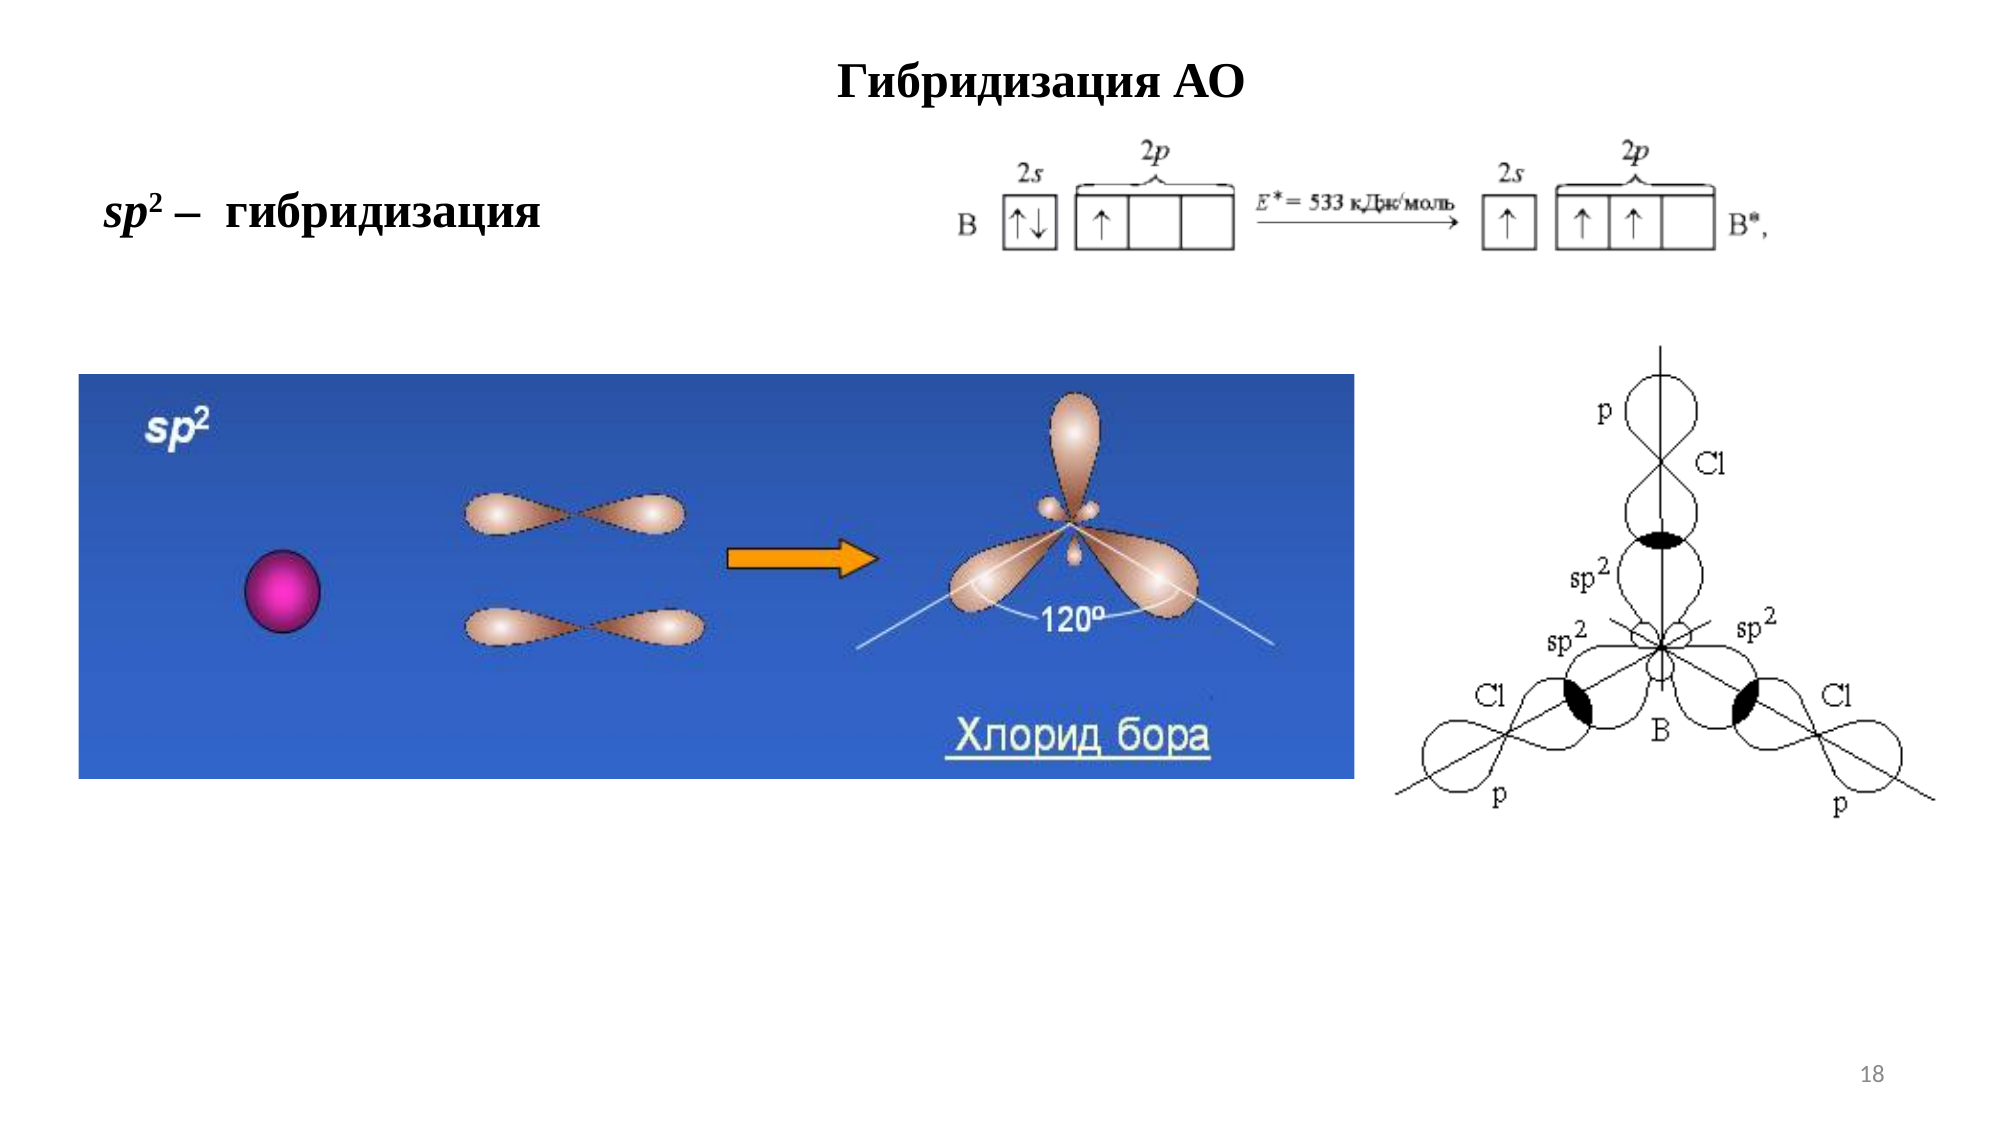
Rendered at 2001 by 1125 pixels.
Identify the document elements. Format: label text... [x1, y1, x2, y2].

picture [952, 131, 1780, 260]
text_box sp2 – гибридизация [83, 170, 557, 245]
picture [78, 373, 1355, 779]
slide_number 18 [1433, 1042, 1900, 1103]
text_box Гибридизация АО [361, 40, 1573, 115]
picture [1386, 329, 1948, 824]
